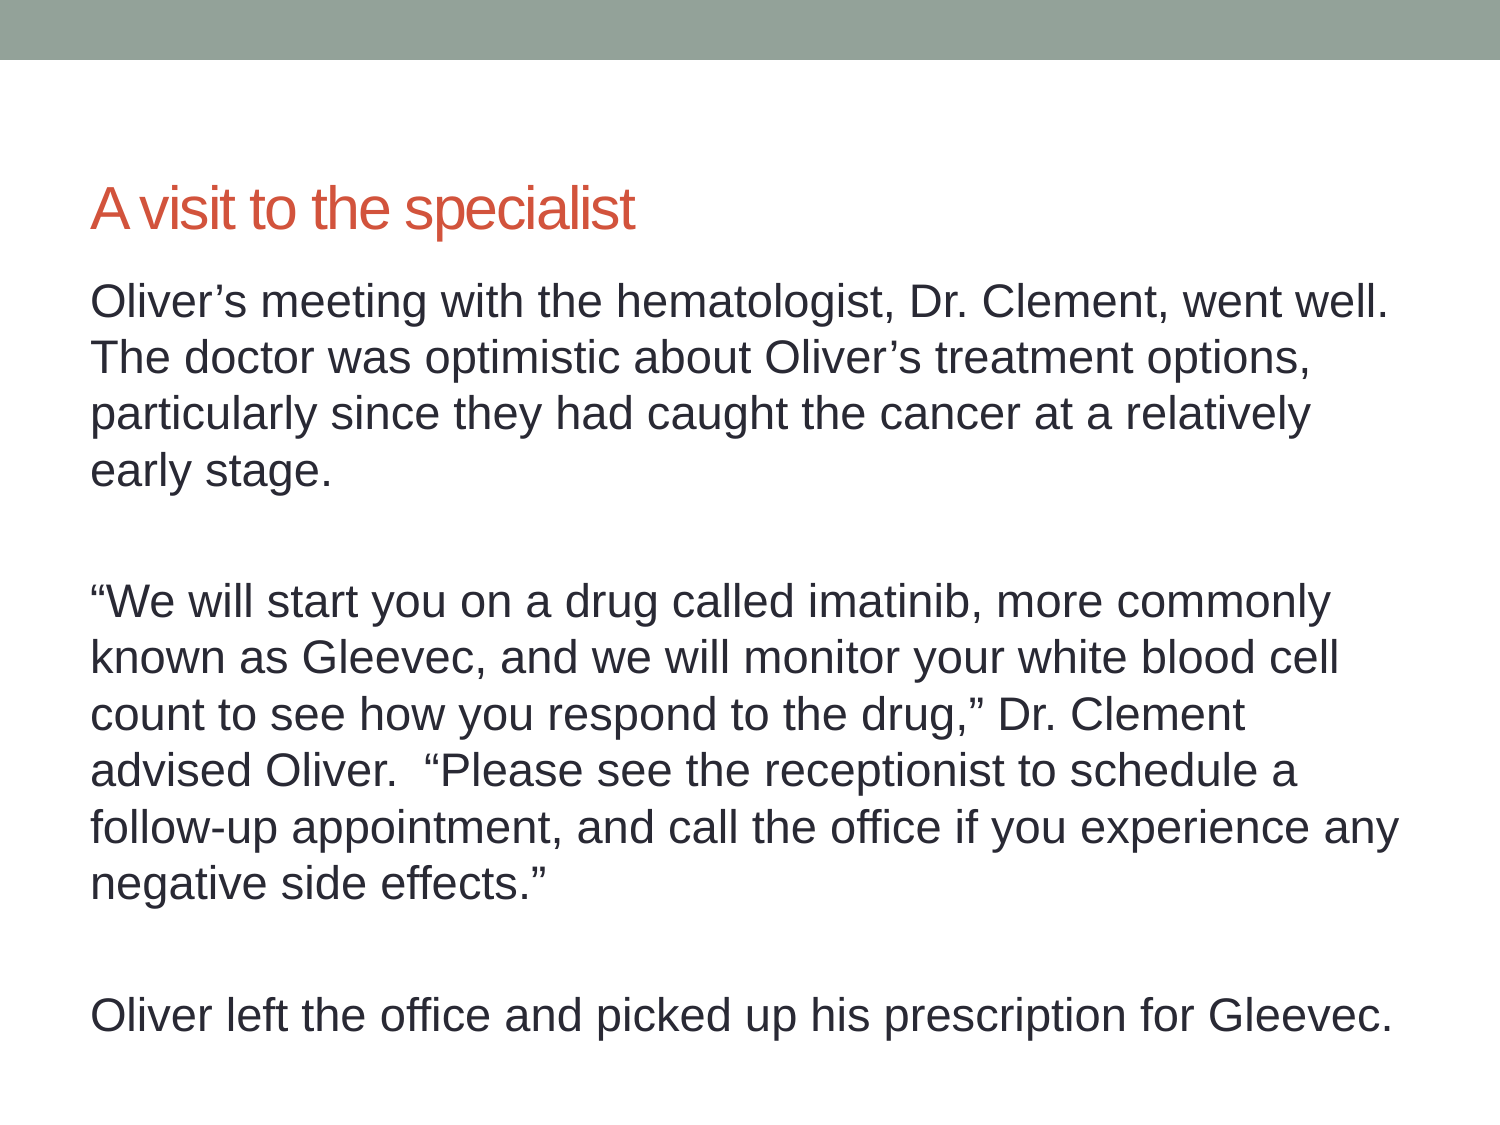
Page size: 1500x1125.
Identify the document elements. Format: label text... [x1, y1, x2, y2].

list Oliver’s meeting with the hematologist, Dr. Clement, went well. The doctor was optimistic about Oliver’s treatment options, particularly since they had caught the cancer at a relatively early stage. “We will start you on a drug called imatinib, more commonly known as Gleevec, and we will monitor your white blood cell count to see how you respond to the drug,” Dr. Clement advised Oliver. “Please see the receptionist to schedule a follow-up appointment, and call the office if you experience any negative side effects.” Oliver left the office and picked up his prescription for Gleevec. [75, 262, 1425, 1063]
title A visit to the specialist [75, 87, 1425, 250]
